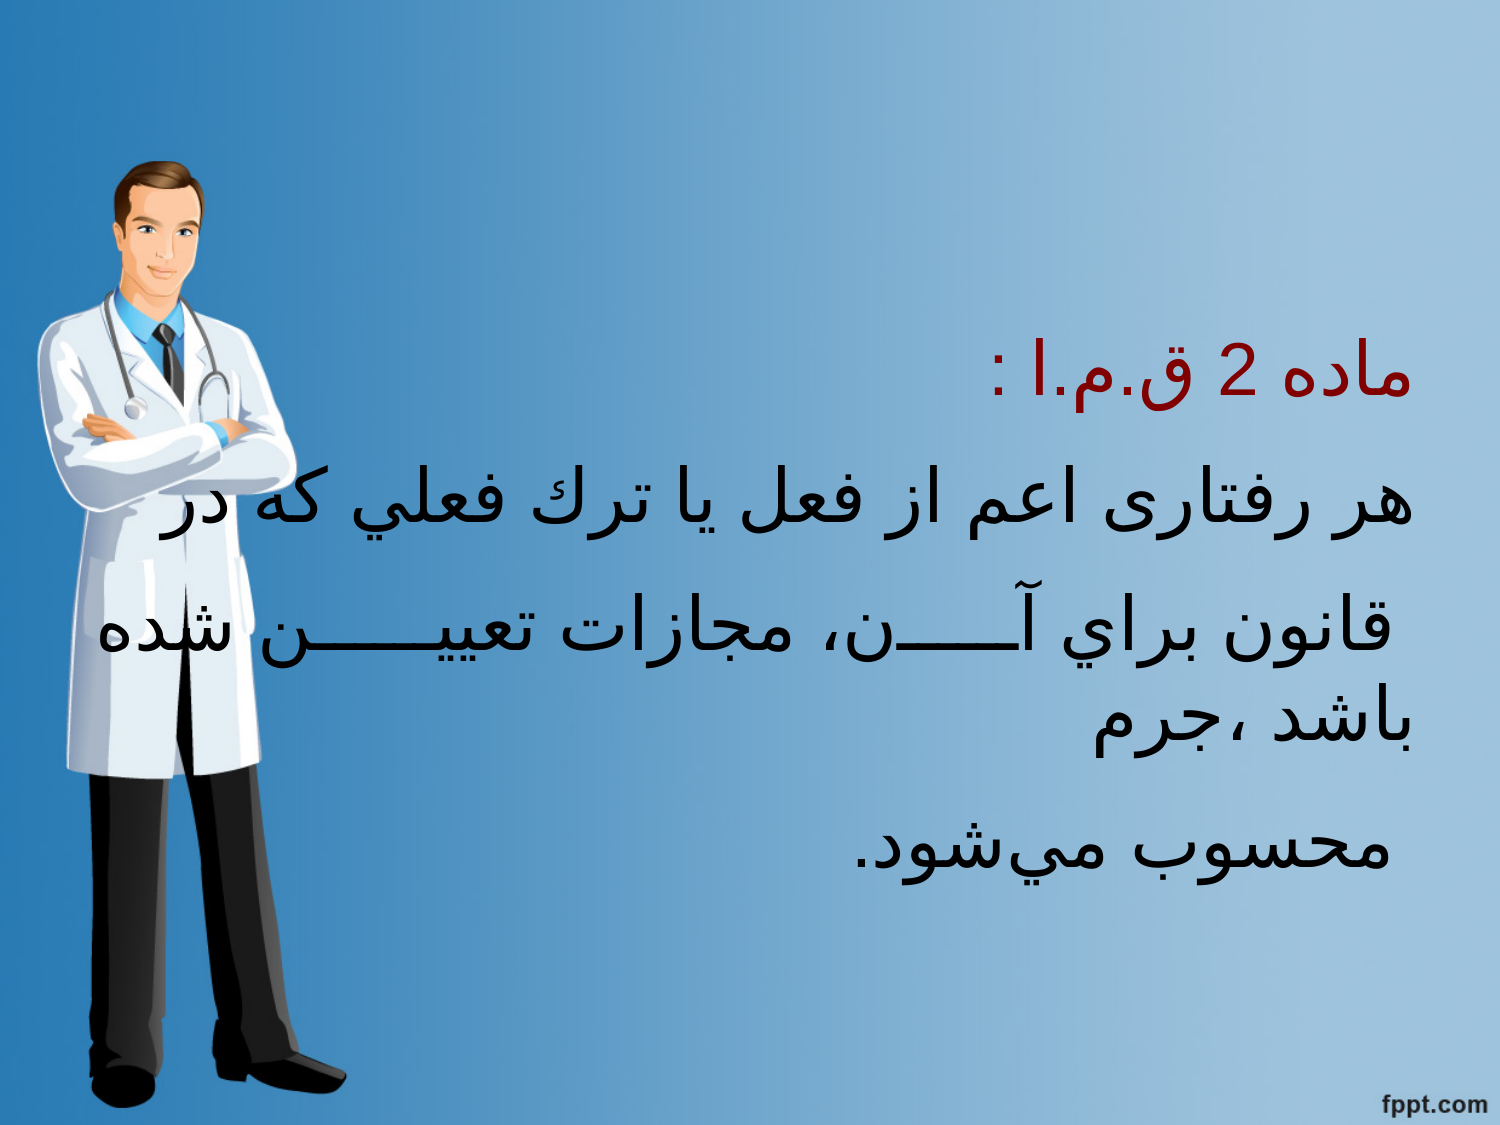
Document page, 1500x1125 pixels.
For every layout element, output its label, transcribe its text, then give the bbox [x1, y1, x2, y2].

picture [0, 0, 1500, 1125]
text_box ماده 2 ق.م.ا : هر رفتاری اعم از فعل يا ترك فعلي كه در قانون براي آن، مجازات تعيين شده باشد ،جرم محسوب مي‌شود. [80, 312, 1431, 890]
